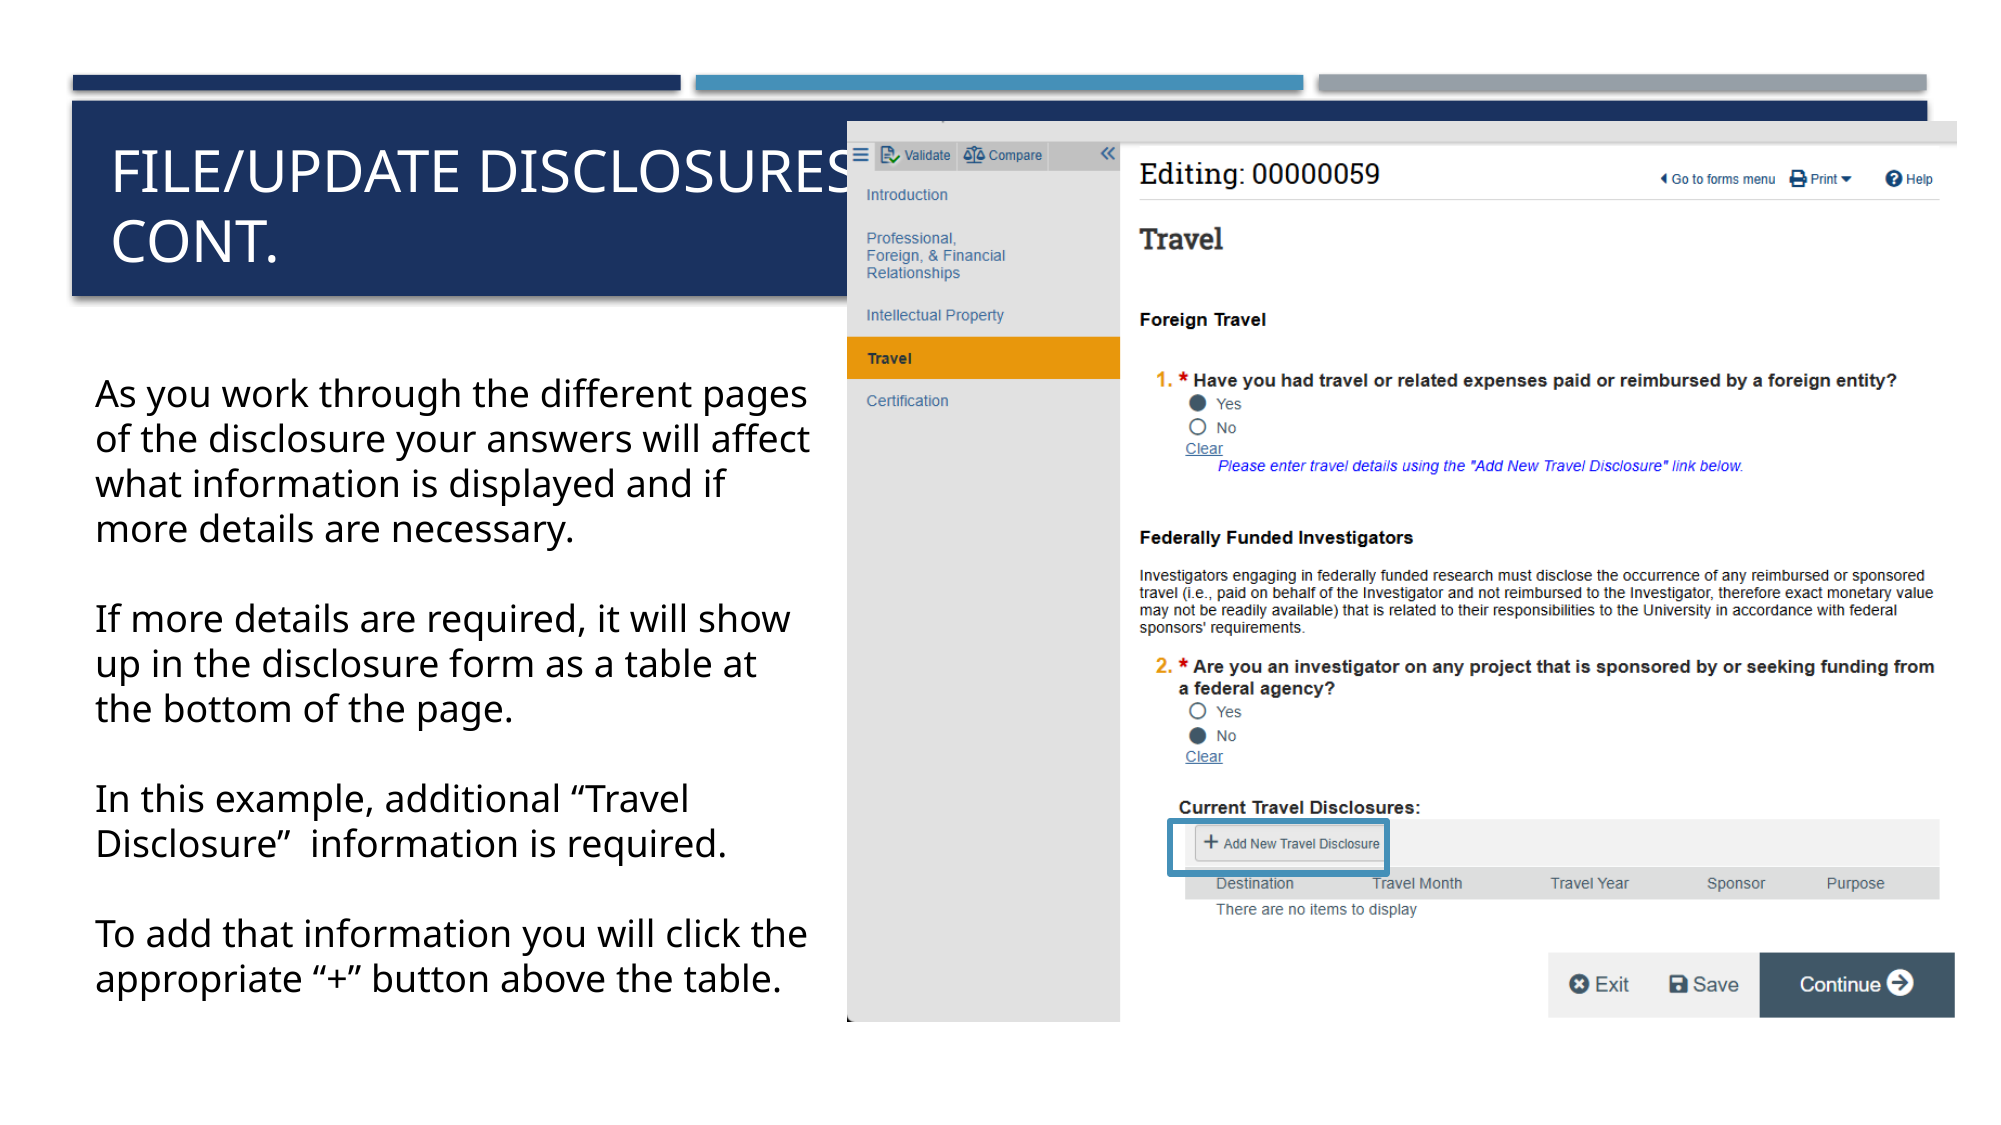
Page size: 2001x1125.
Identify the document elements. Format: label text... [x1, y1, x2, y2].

title File/Update Disclosures Cont. [95, 115, 1905, 282]
picture [846, 120, 1957, 1022]
text_box As you work through the different pages of the disclosure your answers will affect what information is displayed and if more details are necessary. If more details are required, it will show up in the disclosure form as a table at the bottom of the page. In this example, additional “Travel Disclosure” information is required. To add that information you will click the appropriate “+” button above the table. [80, 363, 832, 1008]
